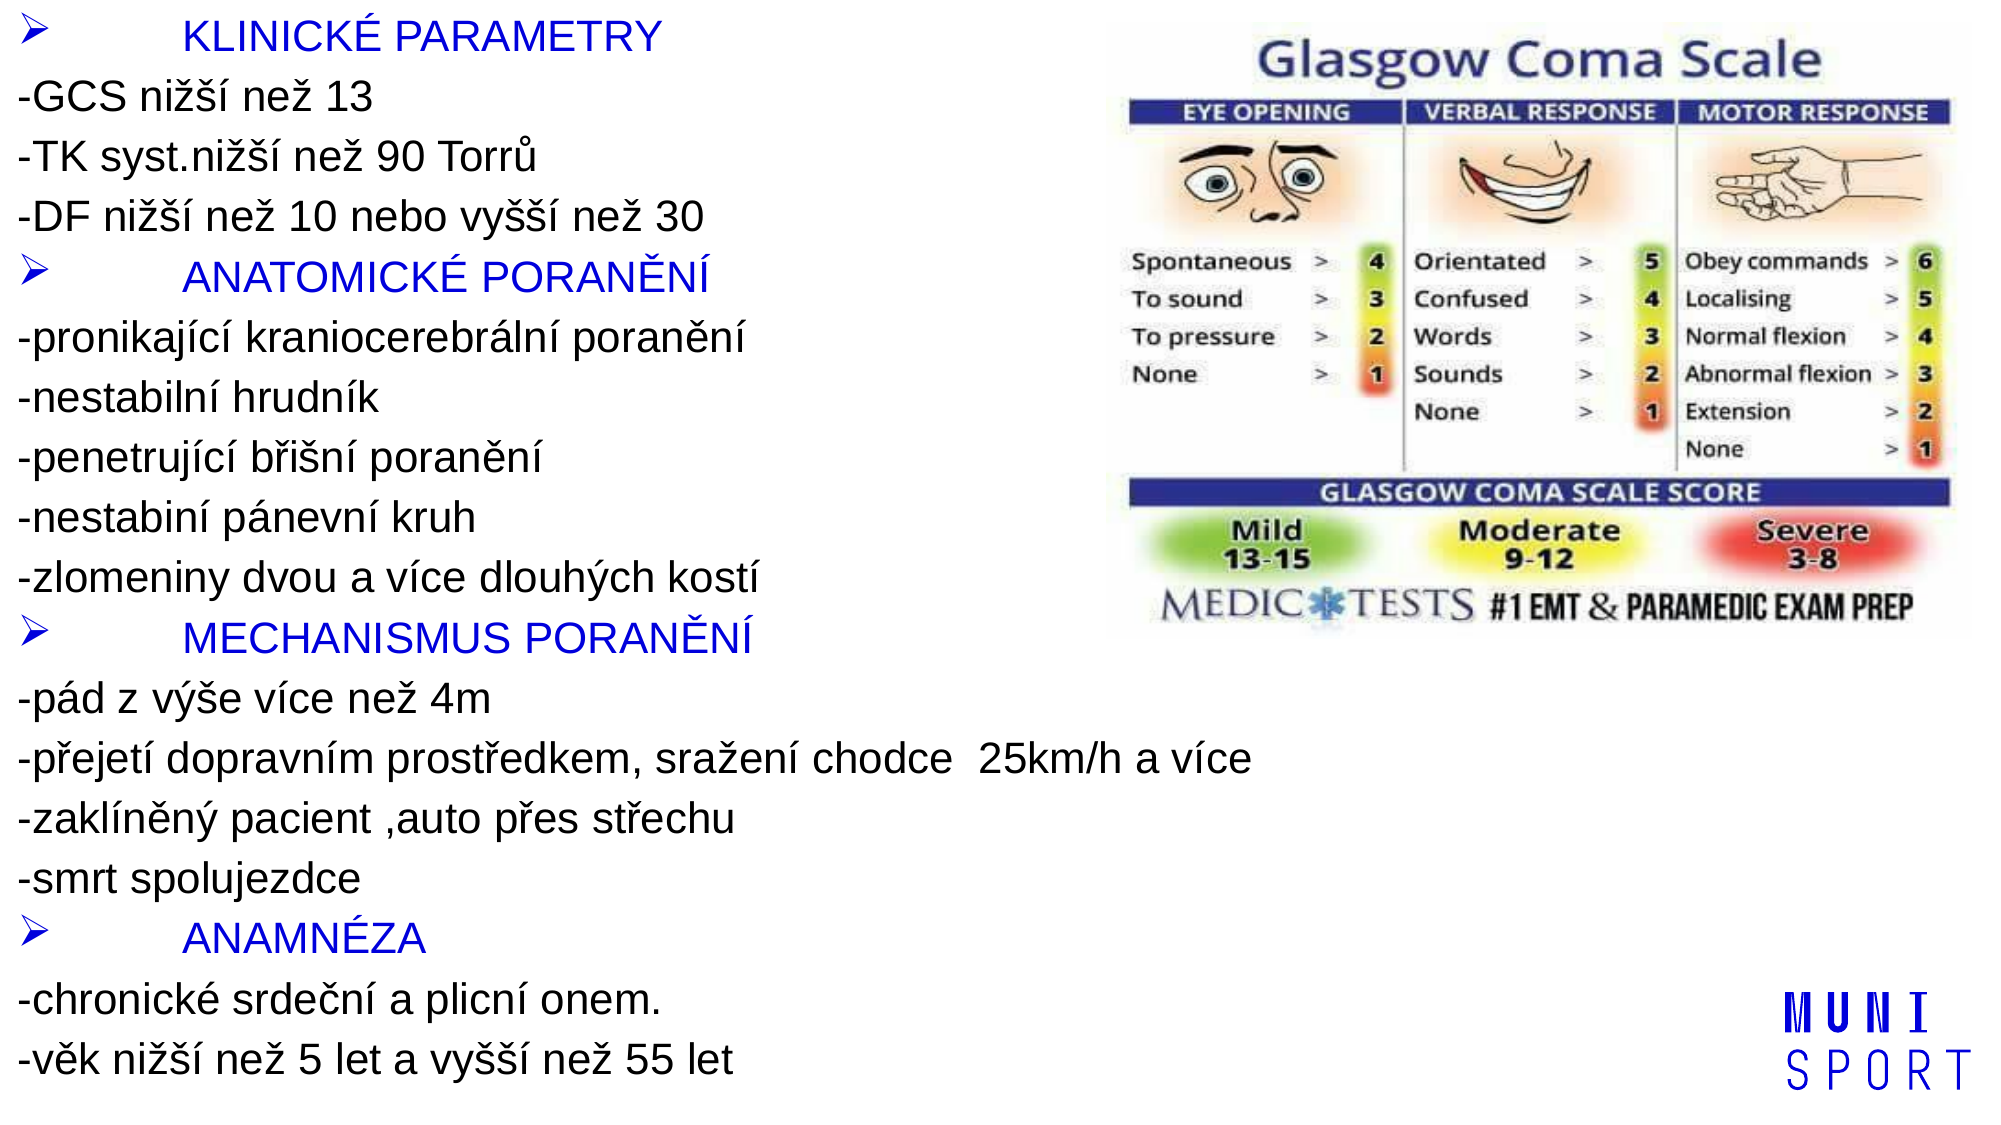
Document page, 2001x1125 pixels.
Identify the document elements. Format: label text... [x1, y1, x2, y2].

list KLINICKÉ PARAMETRY -GCS nižší než 13 -TK syst.nižší než 90 Torrů -DF nižší než 10 nebo vyšší než 30 ANATOMICKÉ PORANĚNÍ -pronikající kraniocerebrální poranění -nestabilní hrudník -penetrující břišní poranění -nestabiní pánevní kruh -zlomeniny dvou a více dlouhých kostí MECHANISMUS PORANĚNÍ -pád z výše více než 4m -přejetí dopravním prostředkem, sražení chodce 25km/h a více -zaklíněný pacient ,auto přes střechu -smrt spolujezdce ANAMNÉZA -chronické srdeční a plicní onem. -věk nižší než 5 let a vyšší než 55 let [17, 0, 1600, 1125]
picture [1106, 22, 1972, 639]
